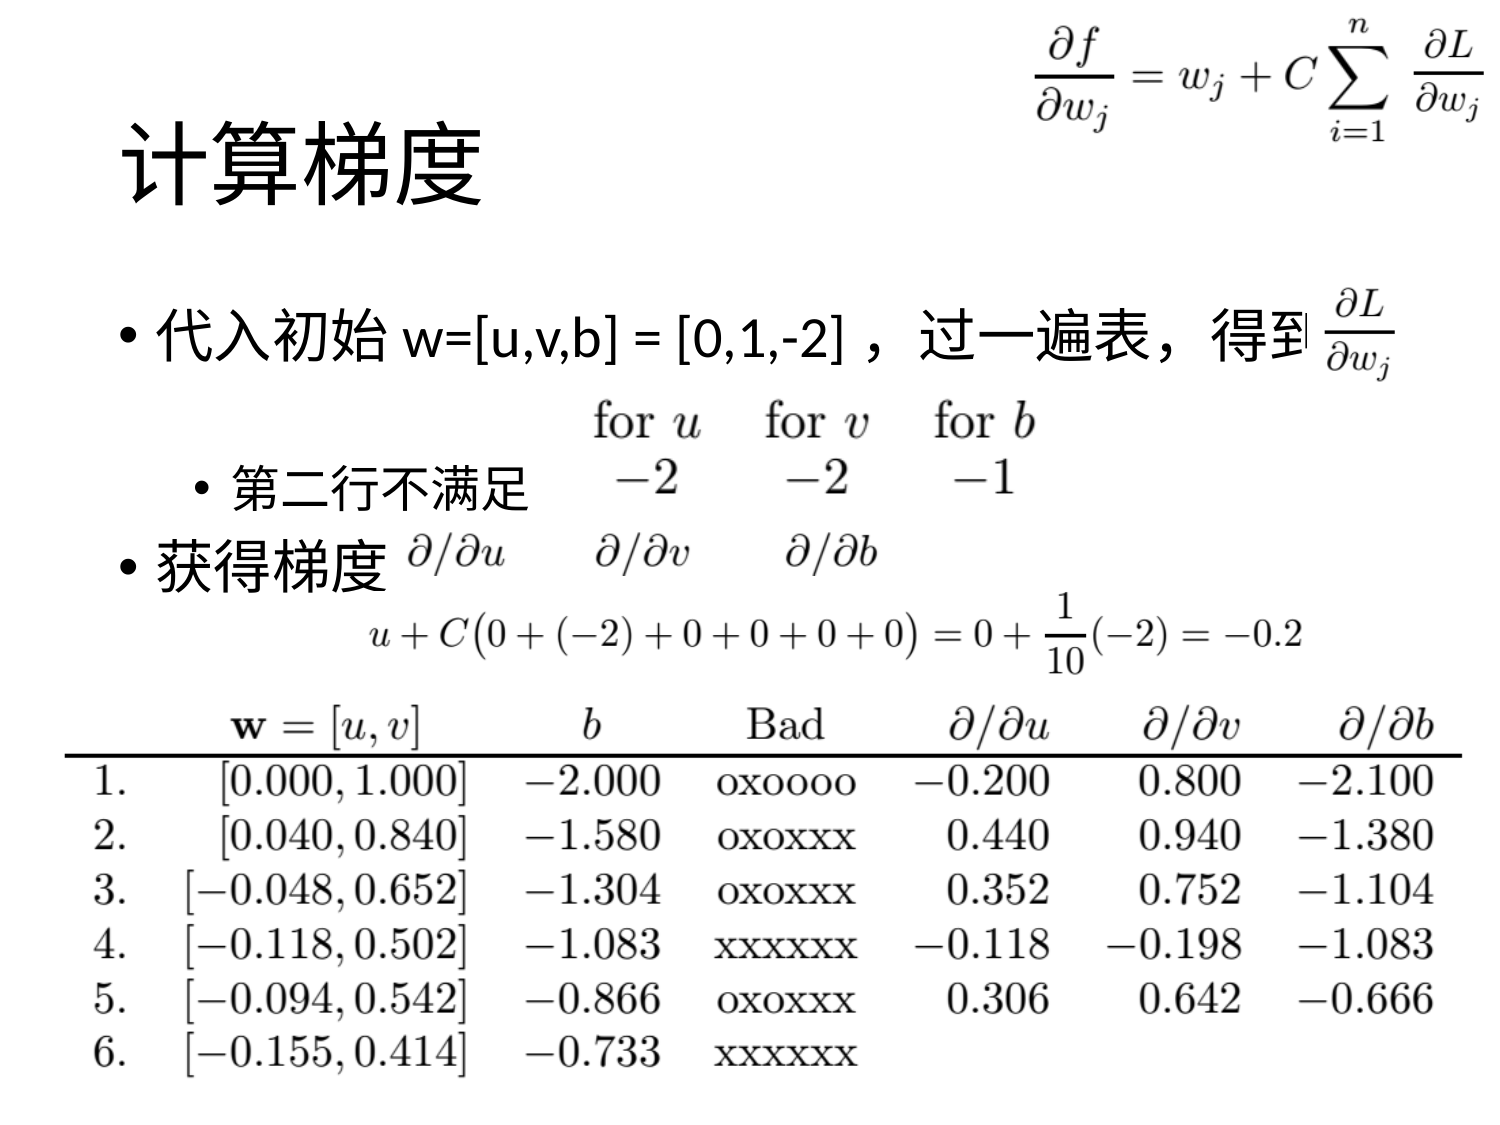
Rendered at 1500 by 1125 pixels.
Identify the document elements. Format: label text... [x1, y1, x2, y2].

picture [358, 591, 1325, 677]
title 计算梯度 [103, 59, 1397, 278]
picture [1307, 283, 1402, 391]
picture [31, 694, 1469, 1085]
picture [1008, 0, 1500, 159]
list 代入初始w=[u,v,b] = [0,1,-2]，过一遍表，得到 第二行不满足 获得梯度 [103, 299, 1397, 694]
picture [398, 522, 885, 577]
picture [579, 388, 1047, 500]
